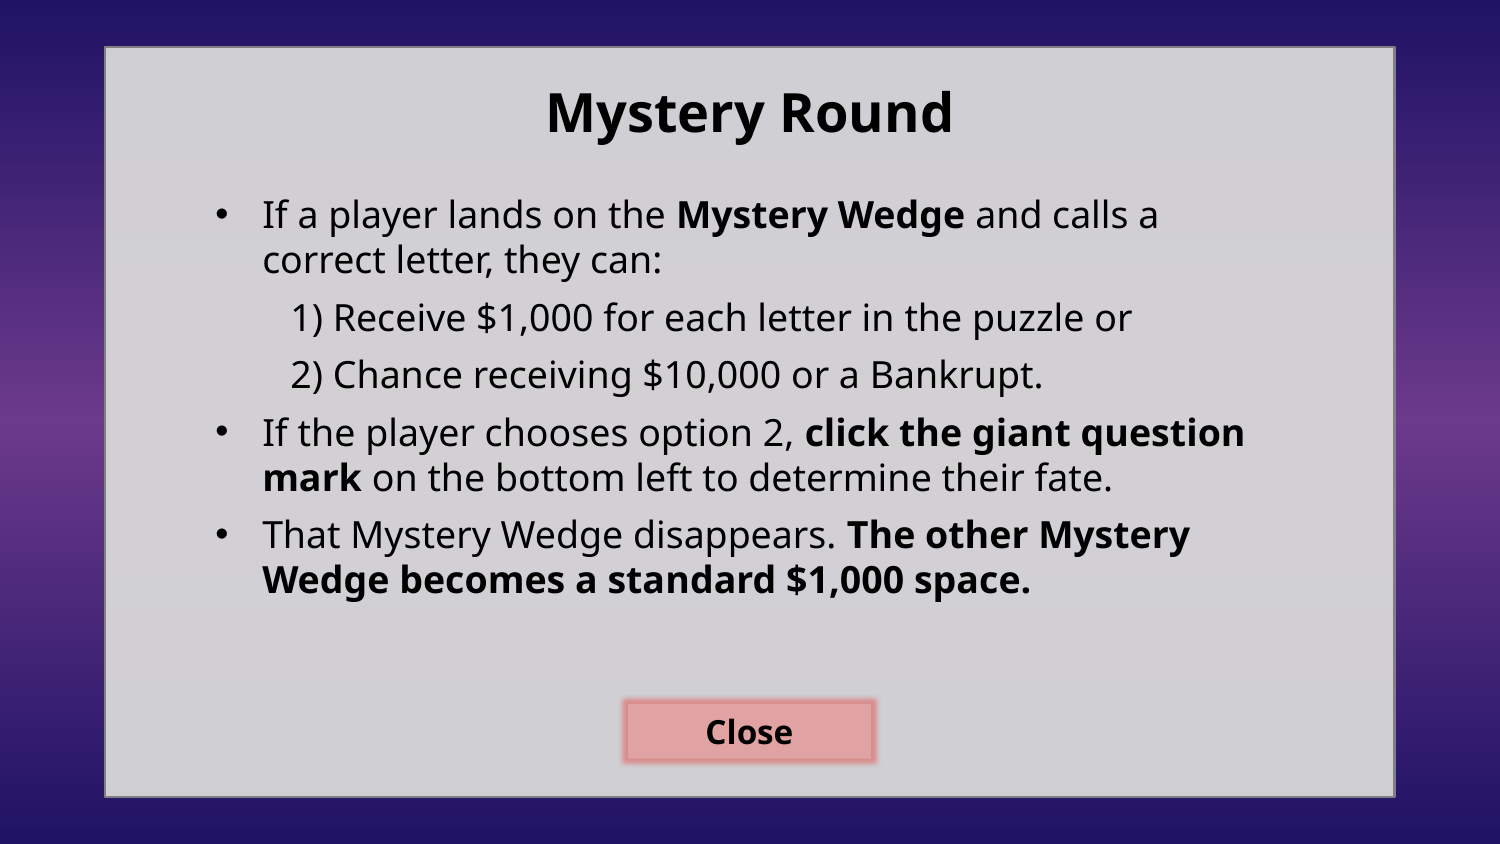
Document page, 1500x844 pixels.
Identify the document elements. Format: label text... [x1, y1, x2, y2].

text_box Close [628, 703, 871, 759]
text_box [102, 45, 1397, 799]
text_box Mystery Round [391, 71, 1109, 151]
text_box If a player lands on the Mystery Wedge and calls a correct letter, they can: 1) Receive $1,000 for each letter in the puzzle or 2) Chance receiving $10,000 or a Bankrupt. If the player chooses option 2, click the giant question mark on the bottom left to determine their fate. That Mystery Wedge disappears. The other Mystery Wedge becomes a standard $1,000 space. [200, 183, 1300, 609]
